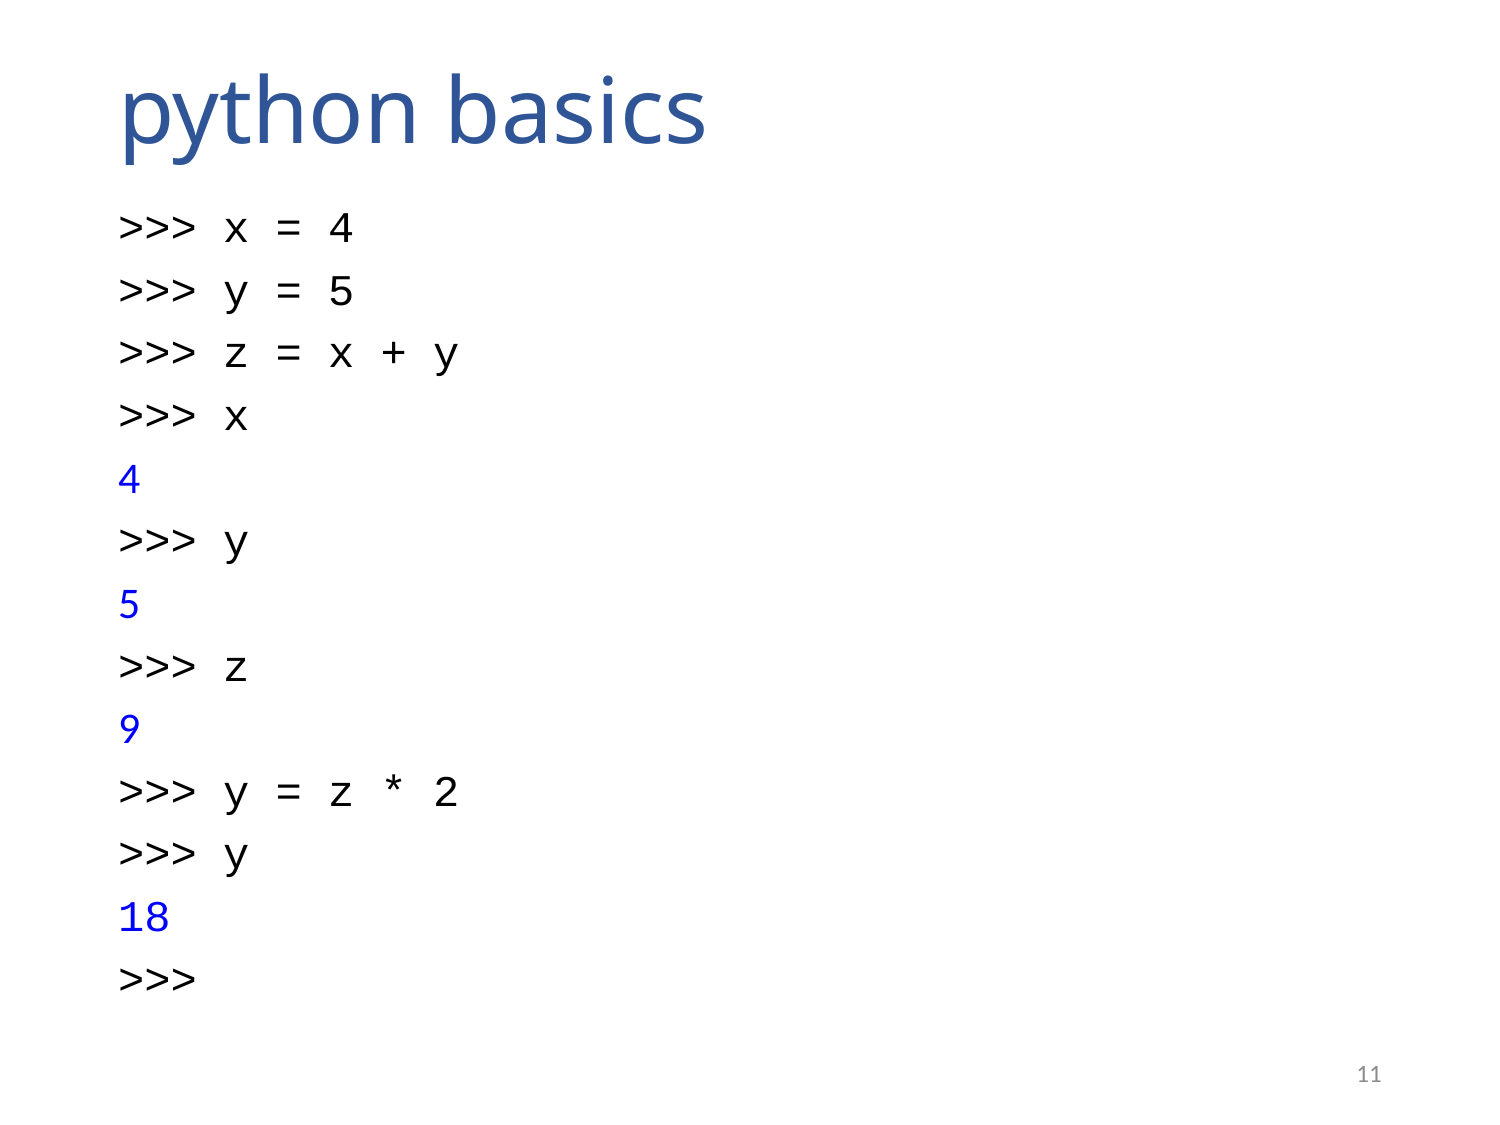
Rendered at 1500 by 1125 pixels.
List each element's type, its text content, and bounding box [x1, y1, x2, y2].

title python basics [103, 29, 1397, 198]
list >>> x = 4 >>> y = 5 >>> z = x + y >>> x 4 >>> y 5 >>> z 9 >>> y = z * 2 >>> y 18 >>> [103, 197, 741, 1017]
slide_number 11 [1059, 1042, 1397, 1103]
